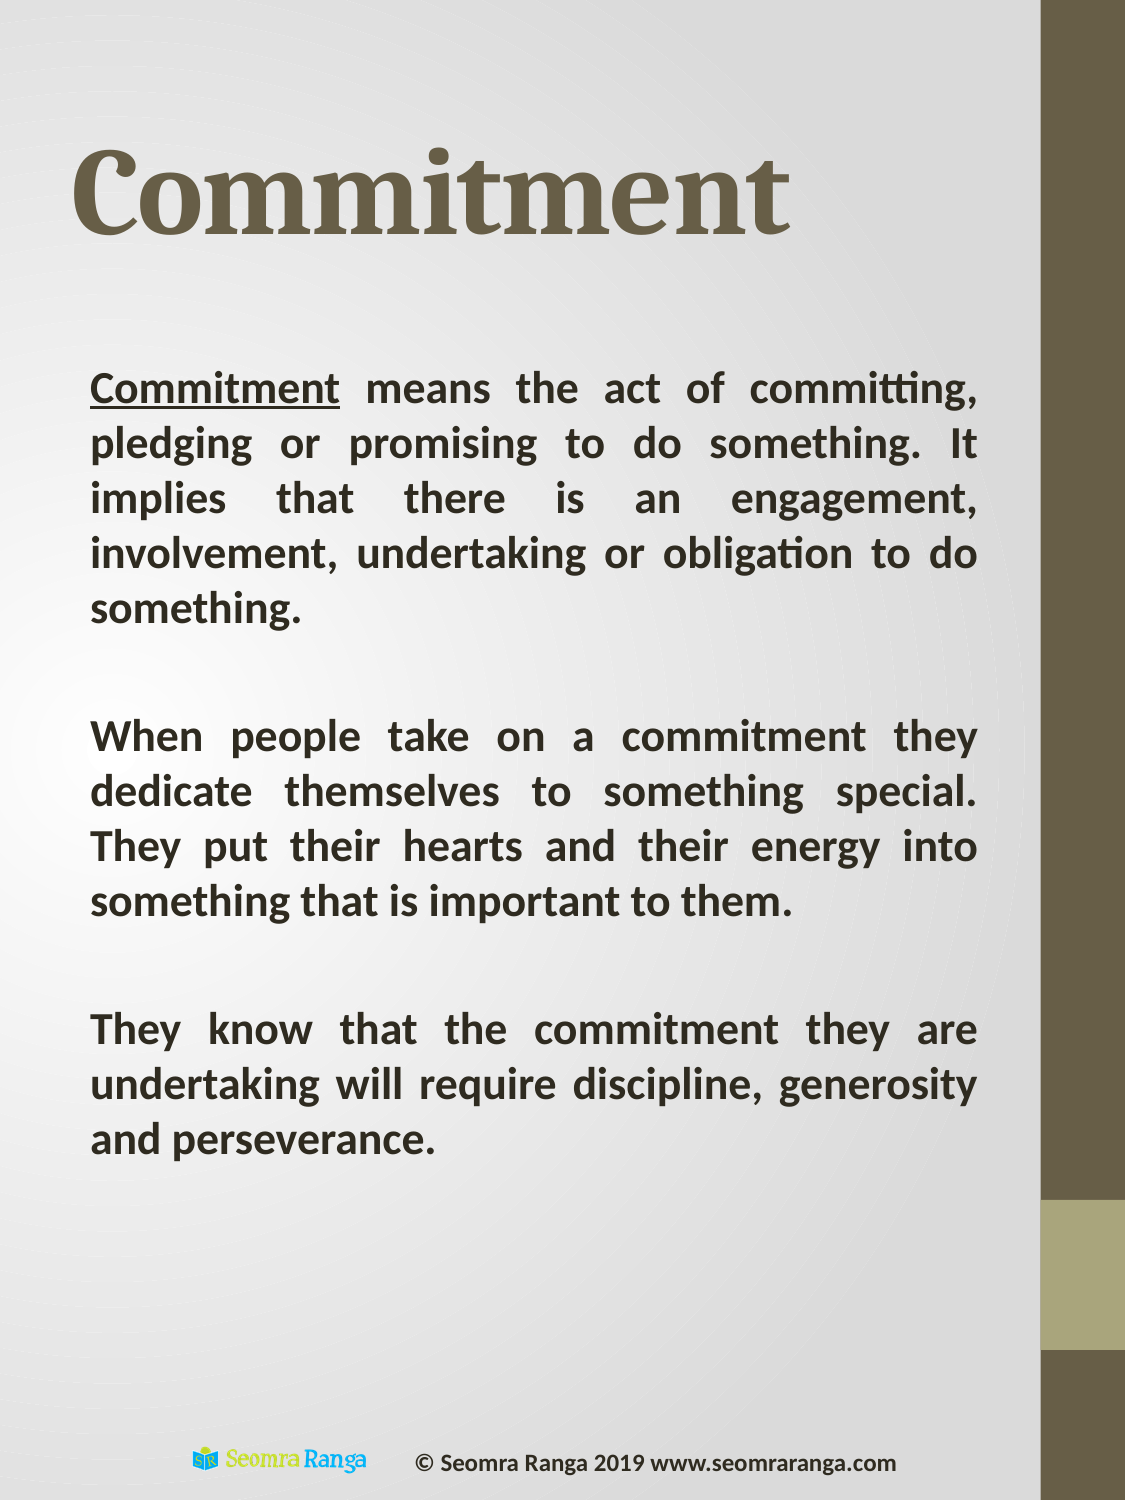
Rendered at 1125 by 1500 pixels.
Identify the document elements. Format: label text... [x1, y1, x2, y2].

text_box © Seomra Ranga 2019 www.seomraranga.com [383, 1439, 940, 1484]
list Commitment means the act of committing, pledging or promising to do something. It implies that there is an engagement, involvement, undertaking or obligation to do something. When people take on a commitment they dedicate themselves to something special. They put their hearts and their energy into something that is important to them. They know that the commitment they are undertaking will require discipline, generosity and perseverance. [56, 350, 994, 1400]
title Commitment [56, 60, 994, 310]
picture [183, 1434, 373, 1486]
